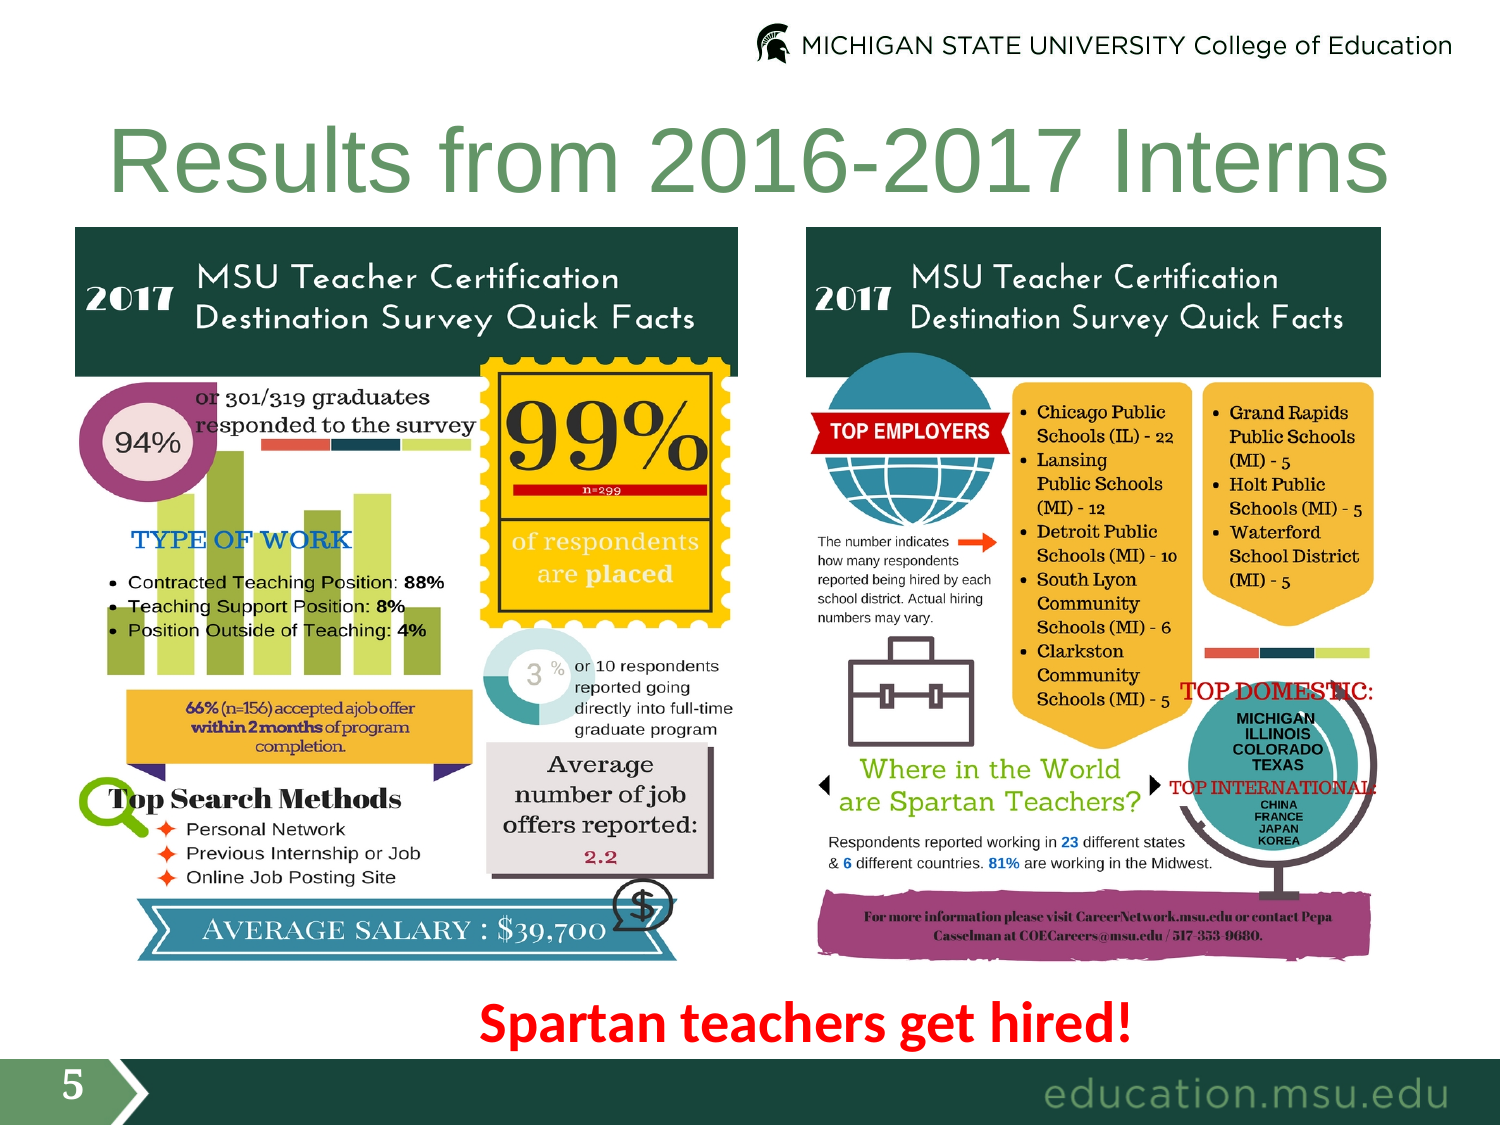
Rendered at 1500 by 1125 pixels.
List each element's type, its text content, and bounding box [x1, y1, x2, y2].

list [806, 227, 1381, 971]
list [74, 227, 738, 971]
title Results from 2016-2017 Interns [75, 62, 1425, 250]
text_box Spartan teachers get hired! [395, 977, 1219, 1062]
picture [733, 12, 1471, 80]
slide_number 5 [5, 1056, 100, 1117]
picture [0, 1059, 1500, 1125]
